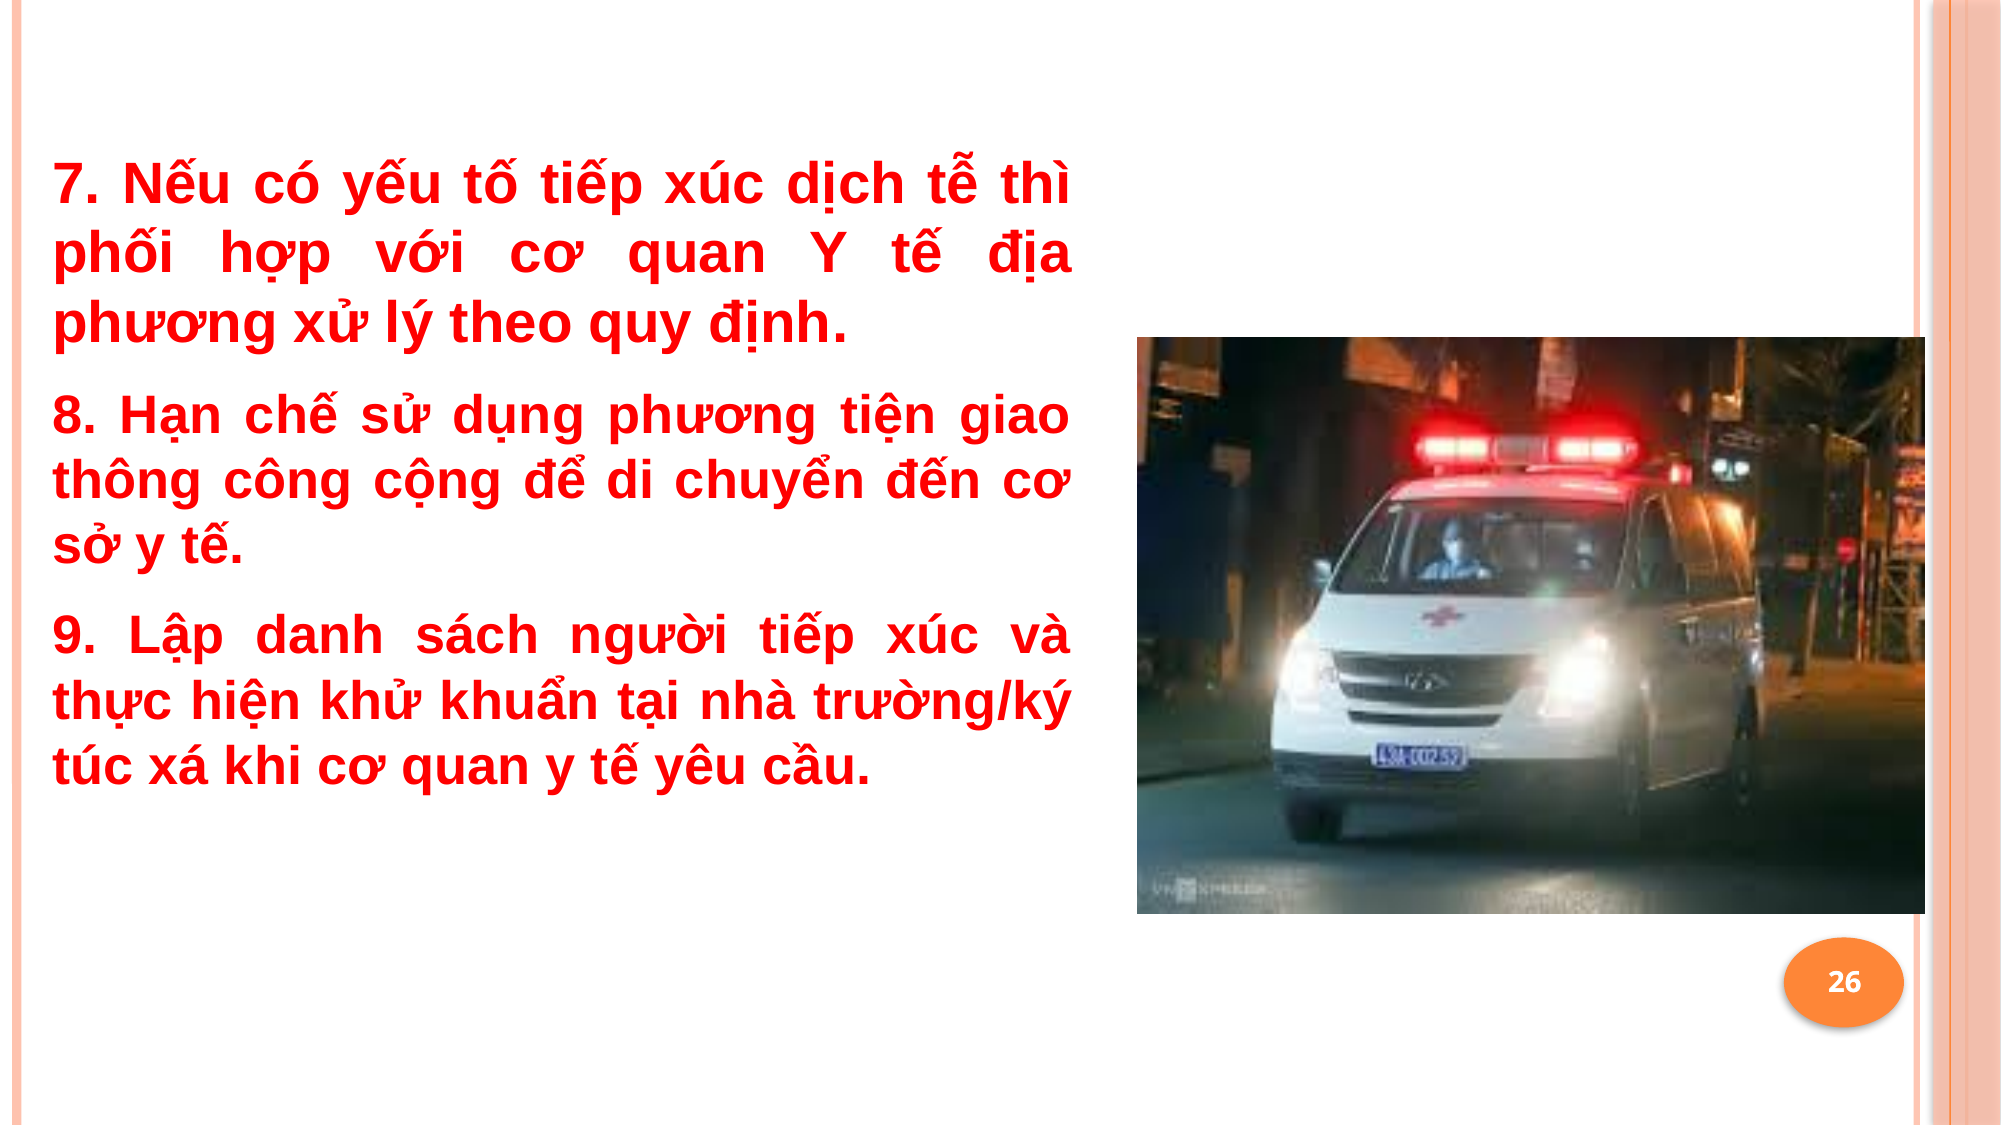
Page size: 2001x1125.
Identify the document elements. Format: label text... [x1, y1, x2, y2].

picture [1136, 336, 1926, 915]
list 7. Nếu có yếu tố tiếp xúc dịch tễ thì phối hợp với cơ quan Y tế địa phương xử lý theo quy định. 8. Hạn chế sử dụng phương tiện giao thông công cộng để di chuyển đến cơ sở y tế. 9. Lập danh sách người tiếp xúc và thực hiện khử khuẩn tại nhà trường/ký túc xá khi cơ quan y tế yêu cầu. [37, 137, 1088, 1100]
text_box 26 [1778, 940, 1912, 1026]
